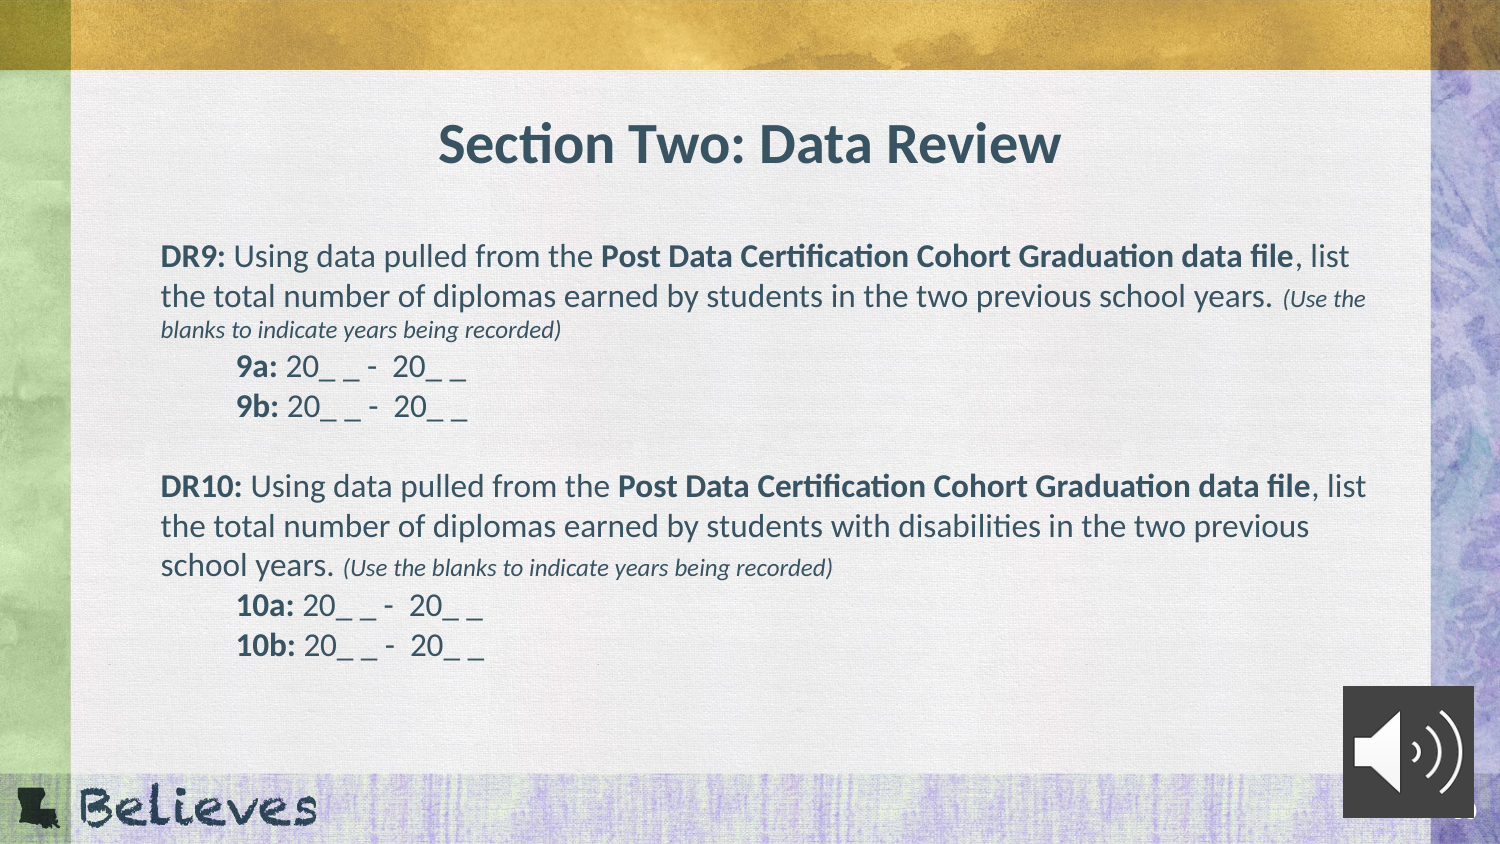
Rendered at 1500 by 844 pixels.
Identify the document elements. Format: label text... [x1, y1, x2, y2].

title Section Two: Data Review [70, 69, 1430, 220]
list DR9: Using data pulled from the Post Data Certification Cohort Graduation data file, list the total number of diplomas earned by students in the two previous school years. (Use the blanks to indicate years being recorded) 9a: 20_ _ - 20_ _ 9b: 20_ _ - 20_ _ DR10: Using data pulled from the Post Data Certification Cohort Graduation data file, list the total number of diplomas earned by students with disabilities in the two previous school years. (Use the blanks to indicate years being recorded) 10a: 20_ _ - 20_ _ 10b: 20_ _ - 20_ _ [70, 219, 1390, 771]
picture [0, 0, 1500, 844]
